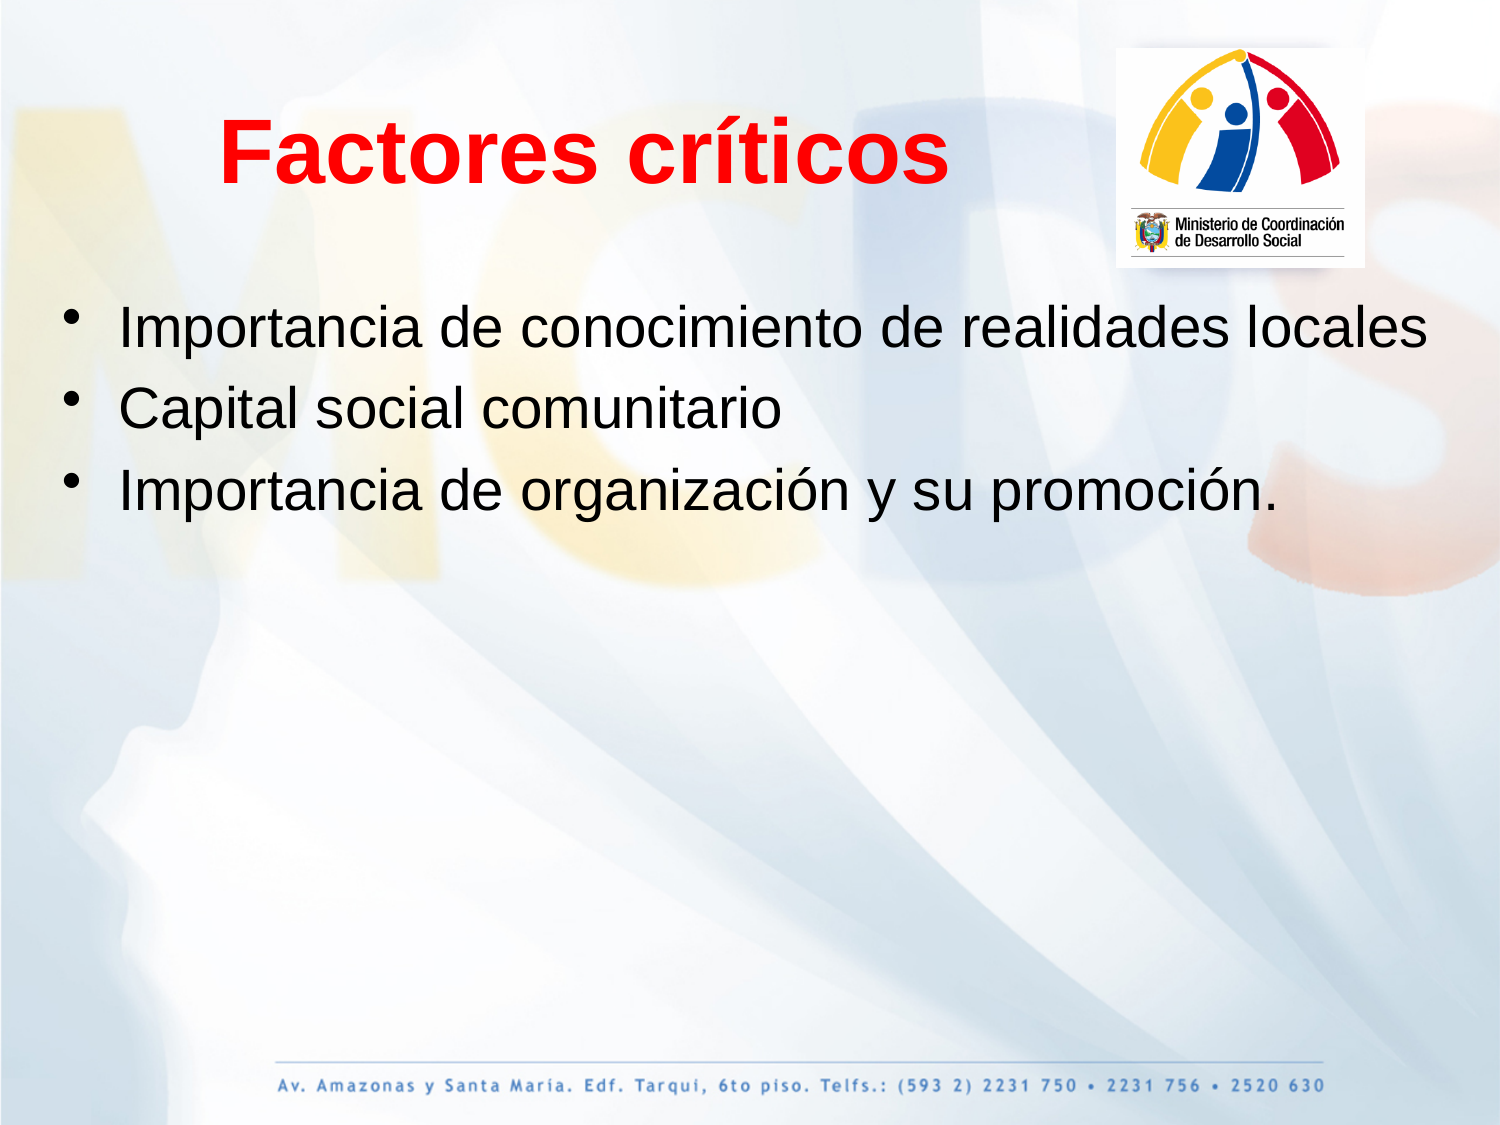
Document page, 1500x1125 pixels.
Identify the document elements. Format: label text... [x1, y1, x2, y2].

list Importancia de conocimiento de realidades locales Capital social comunitario Importancia de organización y su promoción. [46, 281, 1454, 1001]
picture [0, 0, 1500, 1125]
title Factores críticos [0, 58, 1173, 235]
